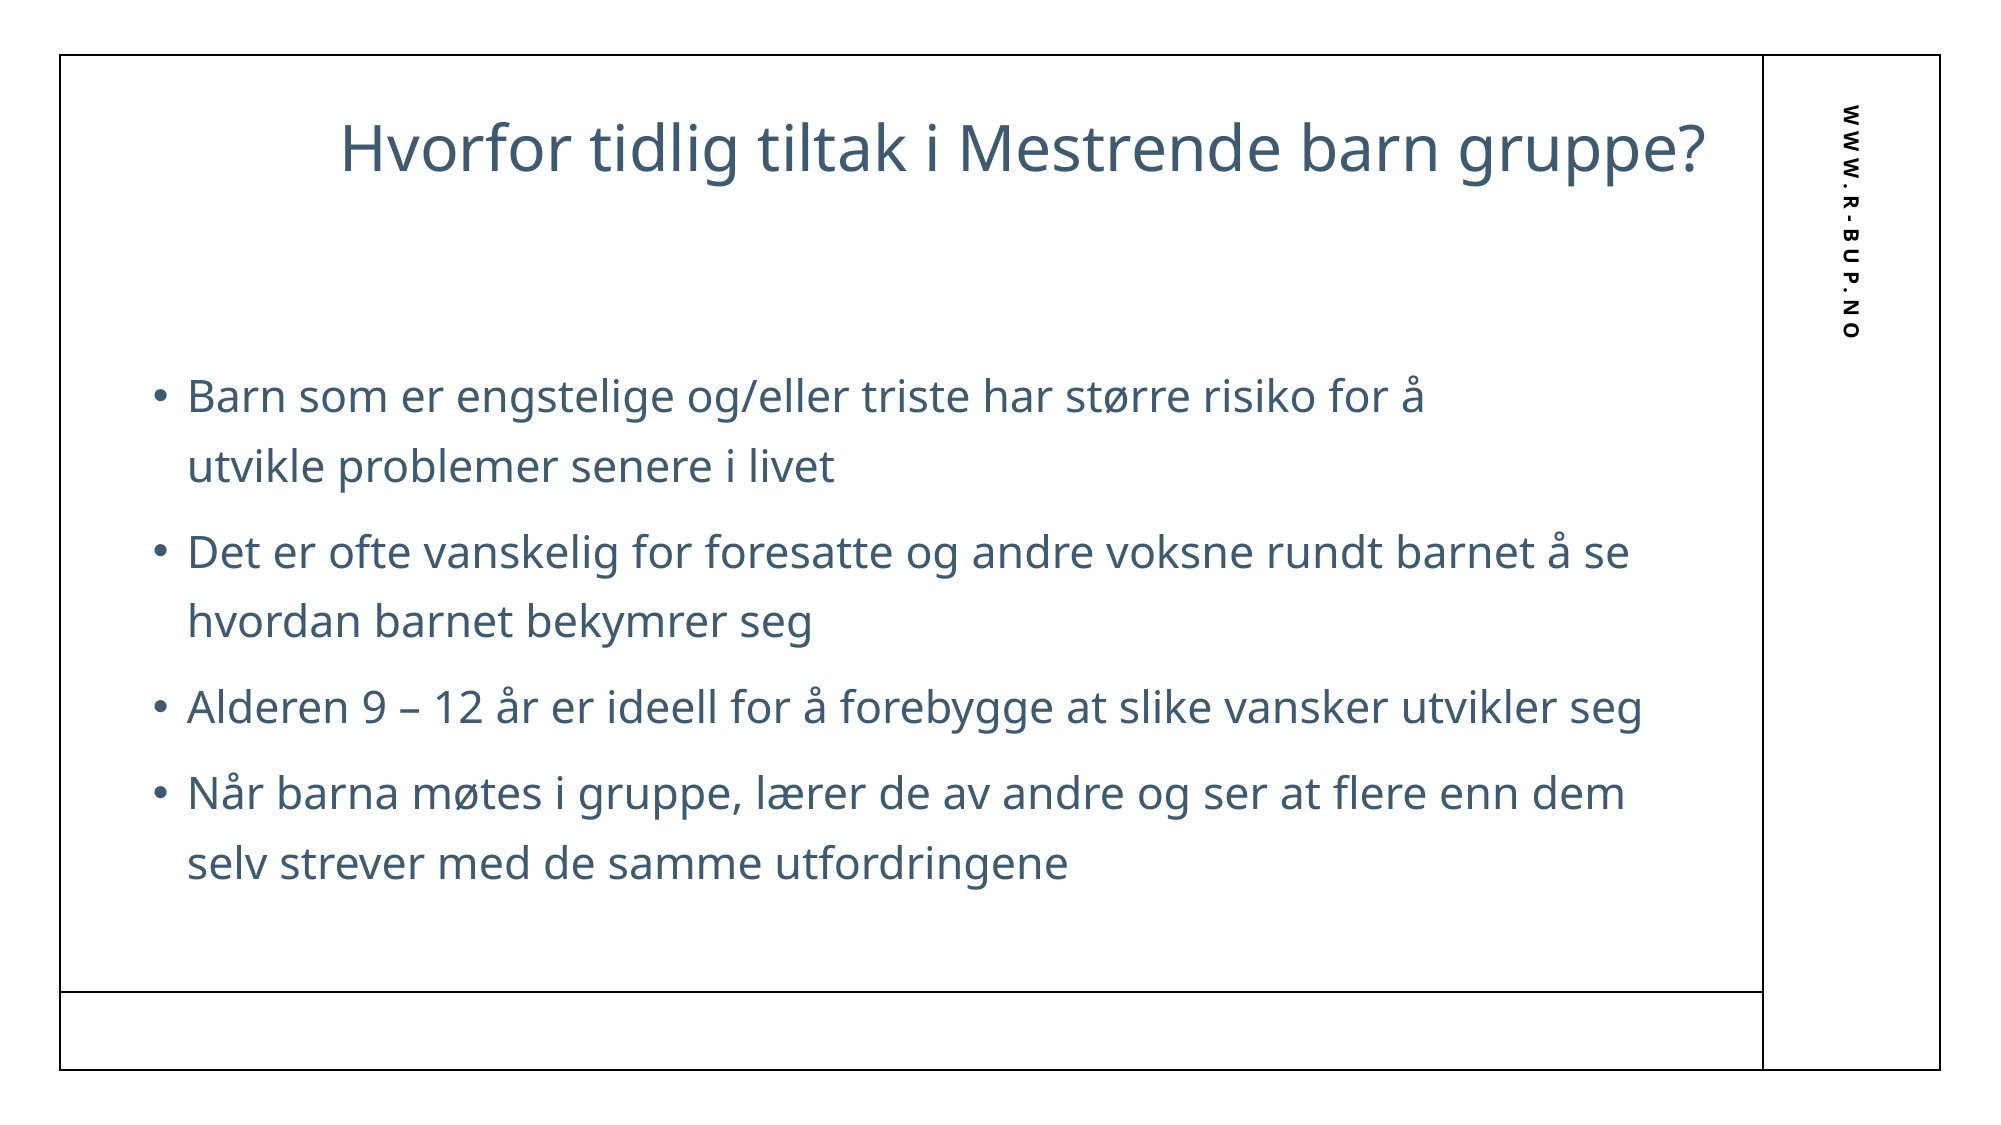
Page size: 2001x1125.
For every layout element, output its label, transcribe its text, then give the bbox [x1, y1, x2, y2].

title Hvorfor tidlig tiltak i Mestrende barn gruppe? [324, 106, 1725, 195]
list Barn som er engstelige og/eller triste har større risiko for å utvikle problemer senere i livet Det er ofte vanskelig for foresatte og andre voksne rundt barnet å se hvordan barnet bekymrer seg Alderen 9 – 12 år er ideell for å forebygge at slike vansker utvikler seg Når barna møtes i gruppe, lærer de av andre og ser at flere enn dem selv strever med de samme utfordringene [138, 343, 1695, 959]
footer www.r-bup.no [1822, 90, 1883, 766]
